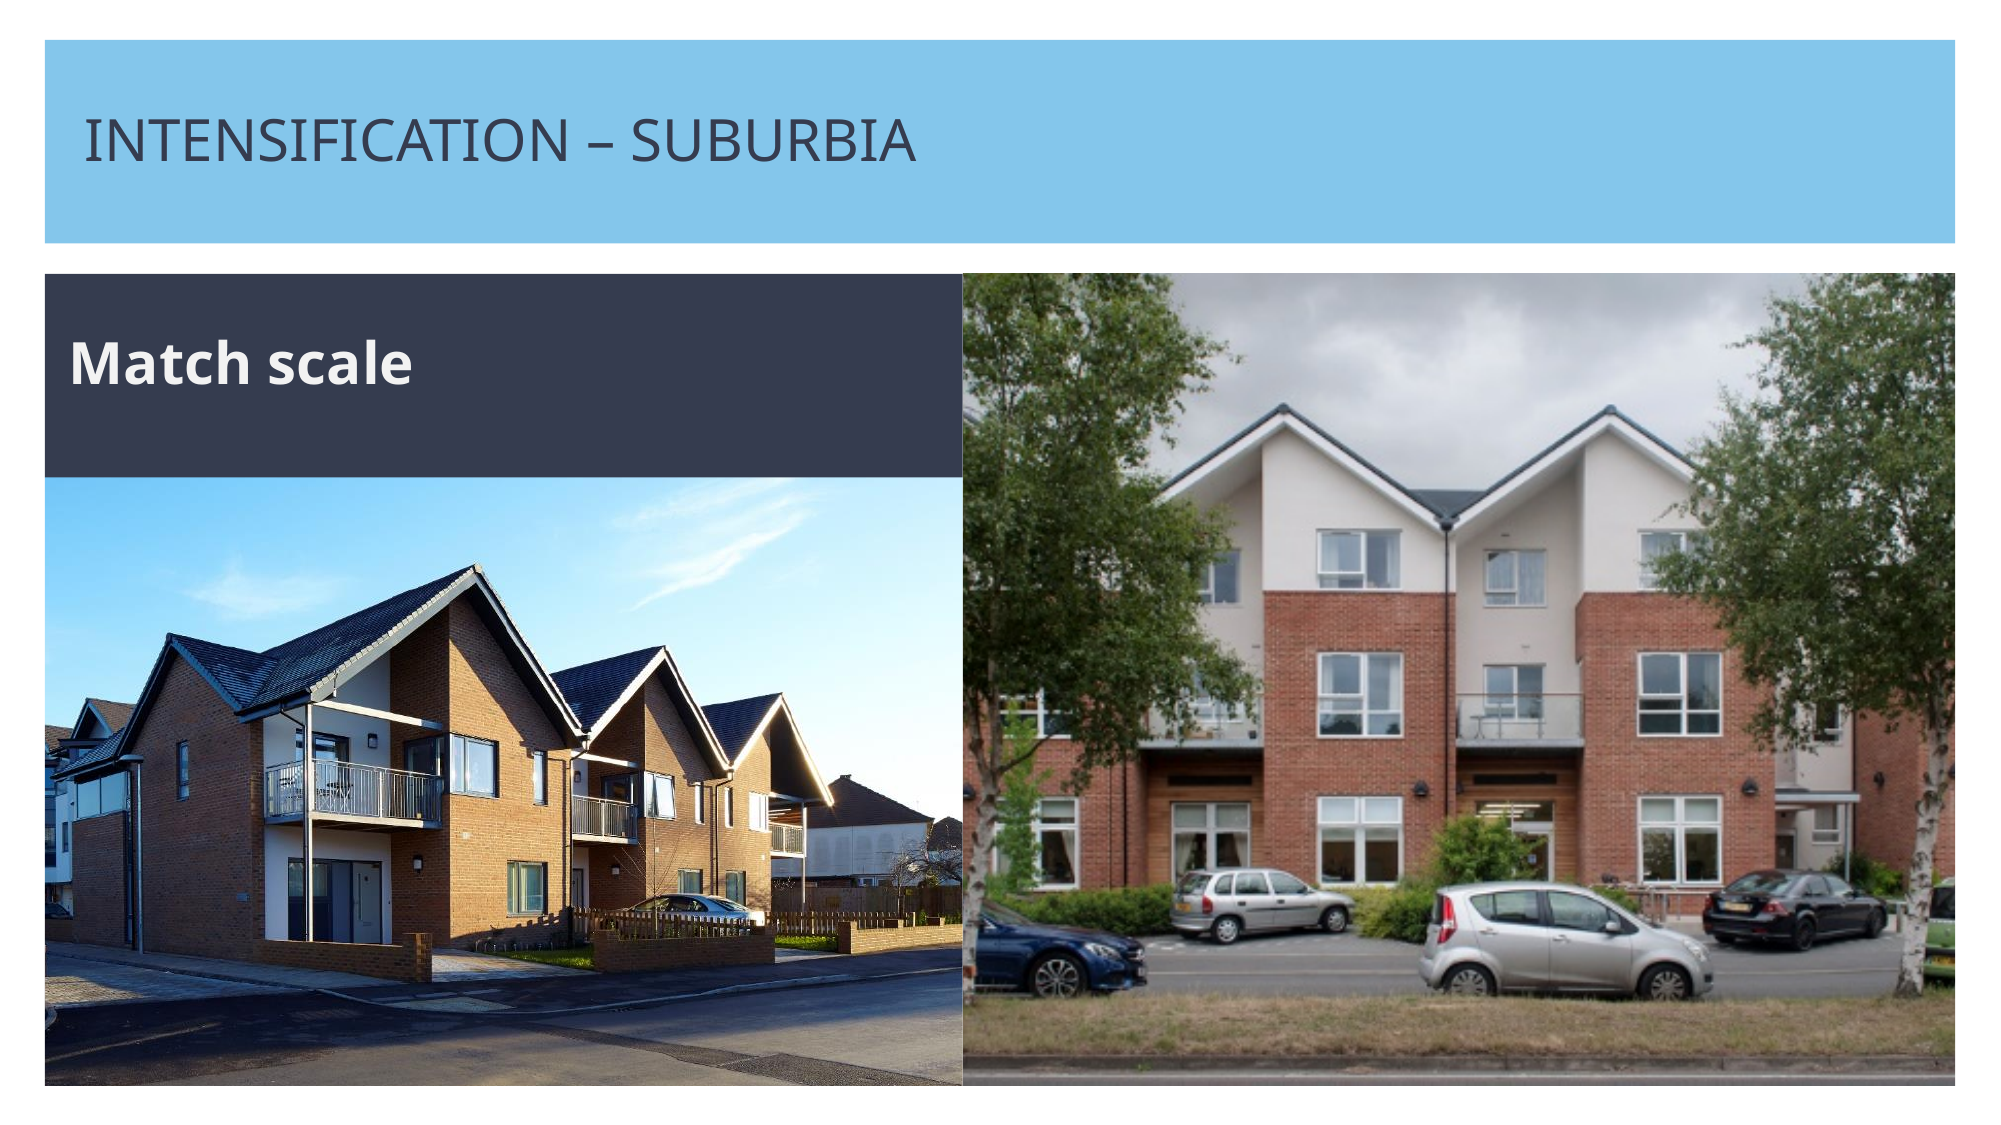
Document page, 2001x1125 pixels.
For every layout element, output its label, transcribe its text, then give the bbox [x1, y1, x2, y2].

picture [44, 273, 1956, 1086]
text_box INTENSIFICATION – SUBURBIA [69, 95, 1283, 181]
text_box [44, 273, 962, 477]
text_box Match scale [54, 319, 962, 405]
text_box [44, 39, 1956, 244]
